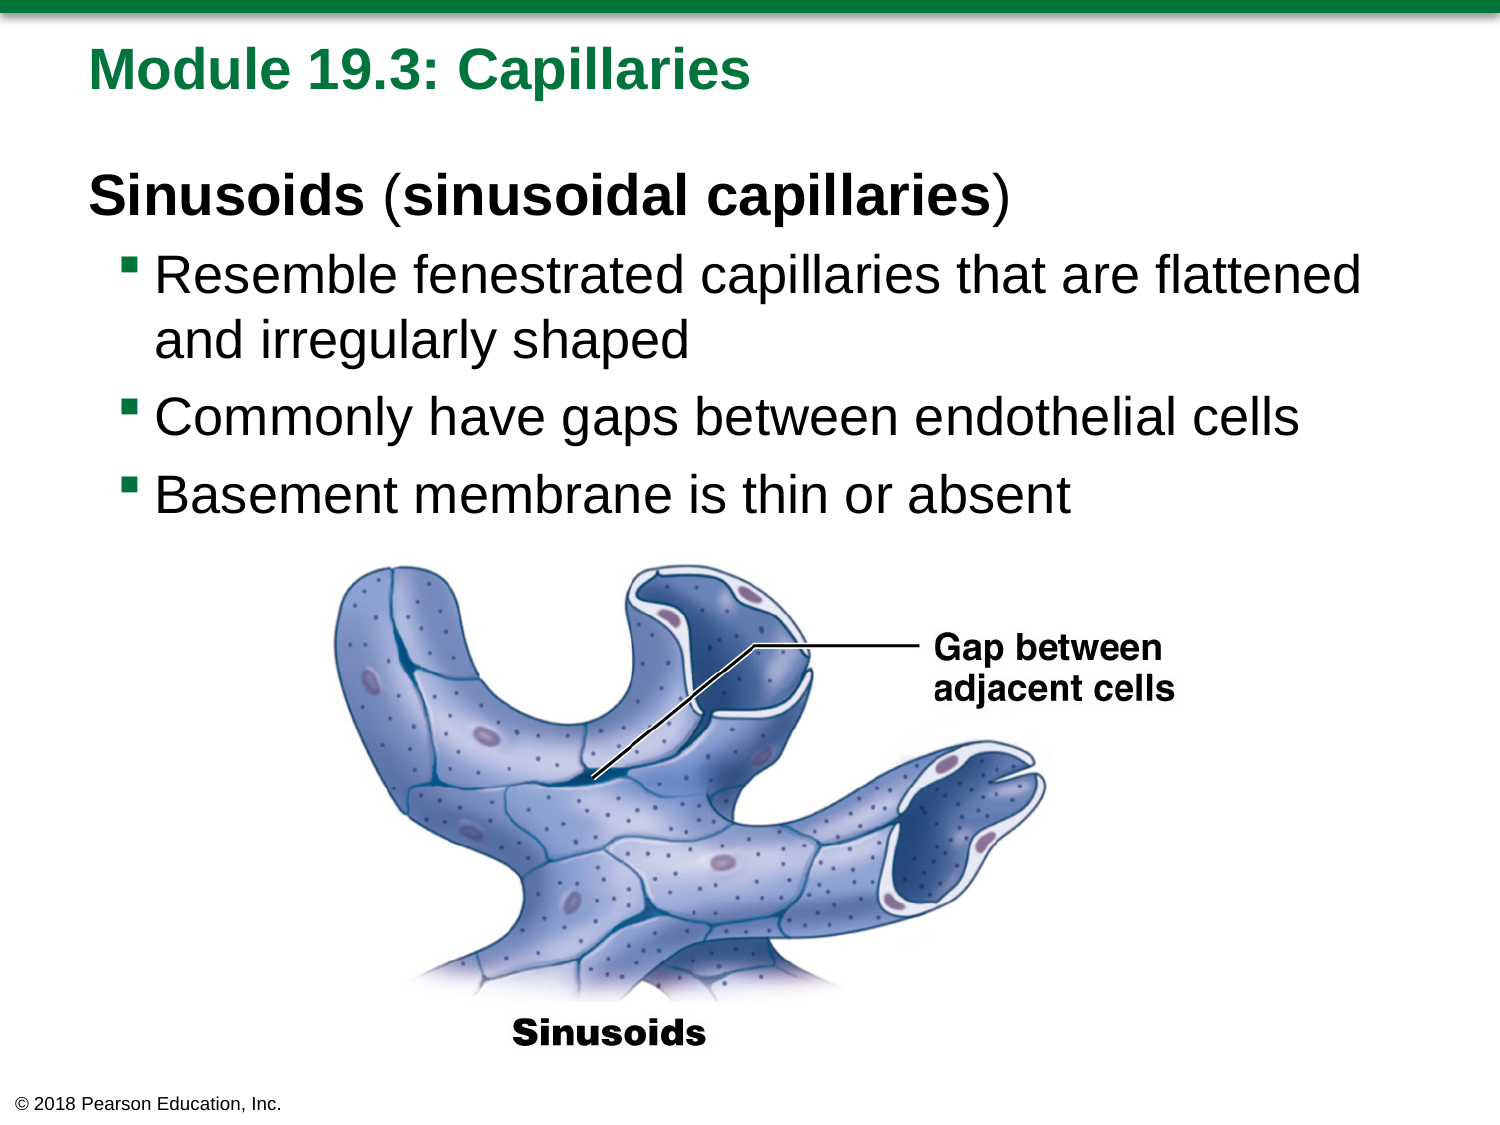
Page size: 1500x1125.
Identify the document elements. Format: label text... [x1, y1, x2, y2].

title Module 19.3: Capillaries [73, 31, 1433, 124]
picture [327, 557, 1179, 1052]
list Sinusoids (sinusoidal capillaries) Resemble fenestrated capillaries that are flattened and irregularly shaped Commonly have gaps between endothelial cells Basement membrane is thin or absent [73, 149, 1433, 1026]
footer © 2018 Pearson Education, Inc. [0, 1081, 507, 1125]
